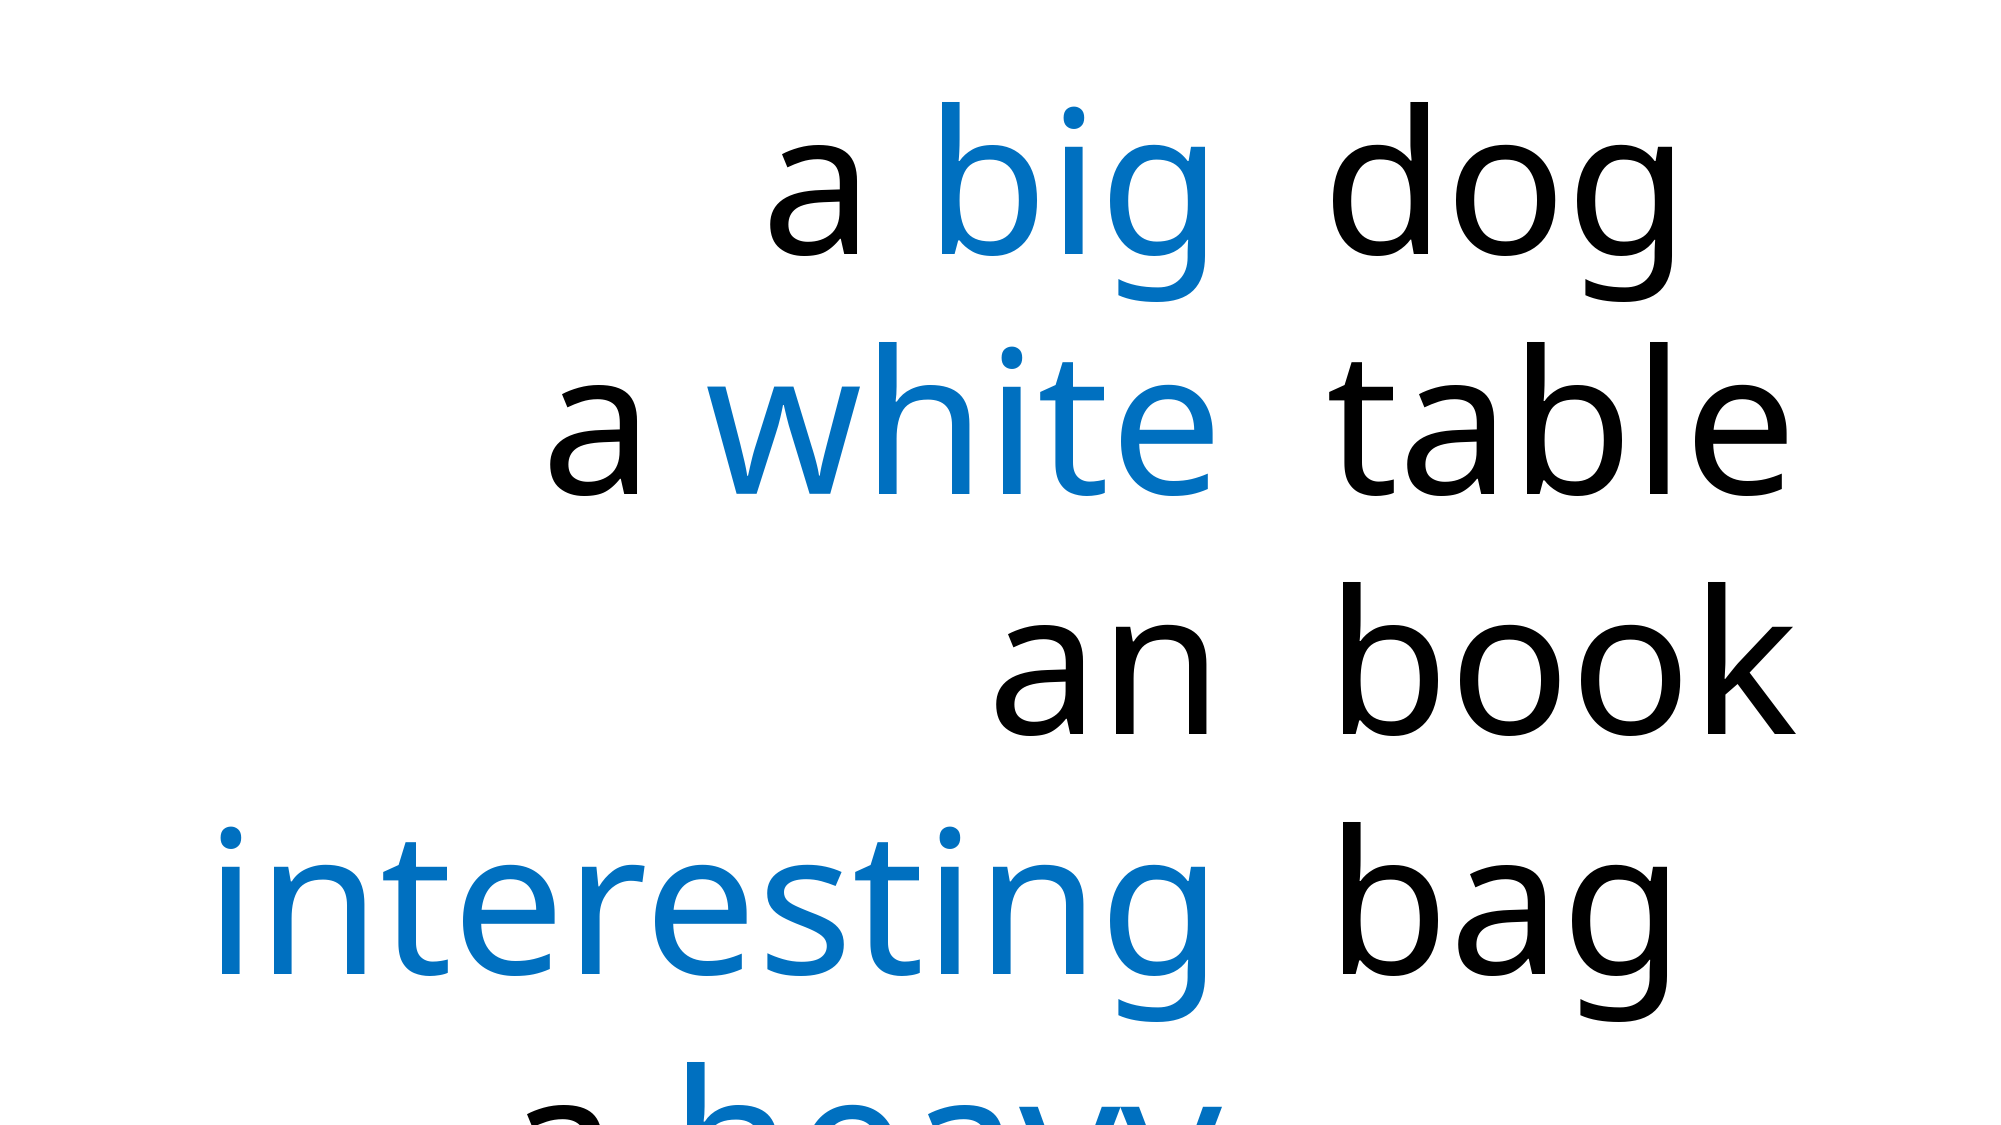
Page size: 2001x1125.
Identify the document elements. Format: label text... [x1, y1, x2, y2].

text_box a big a white an interesting a heavy [0, 47, 1238, 1125]
text_box dog table book bag [1259, 47, 2000, 1068]
